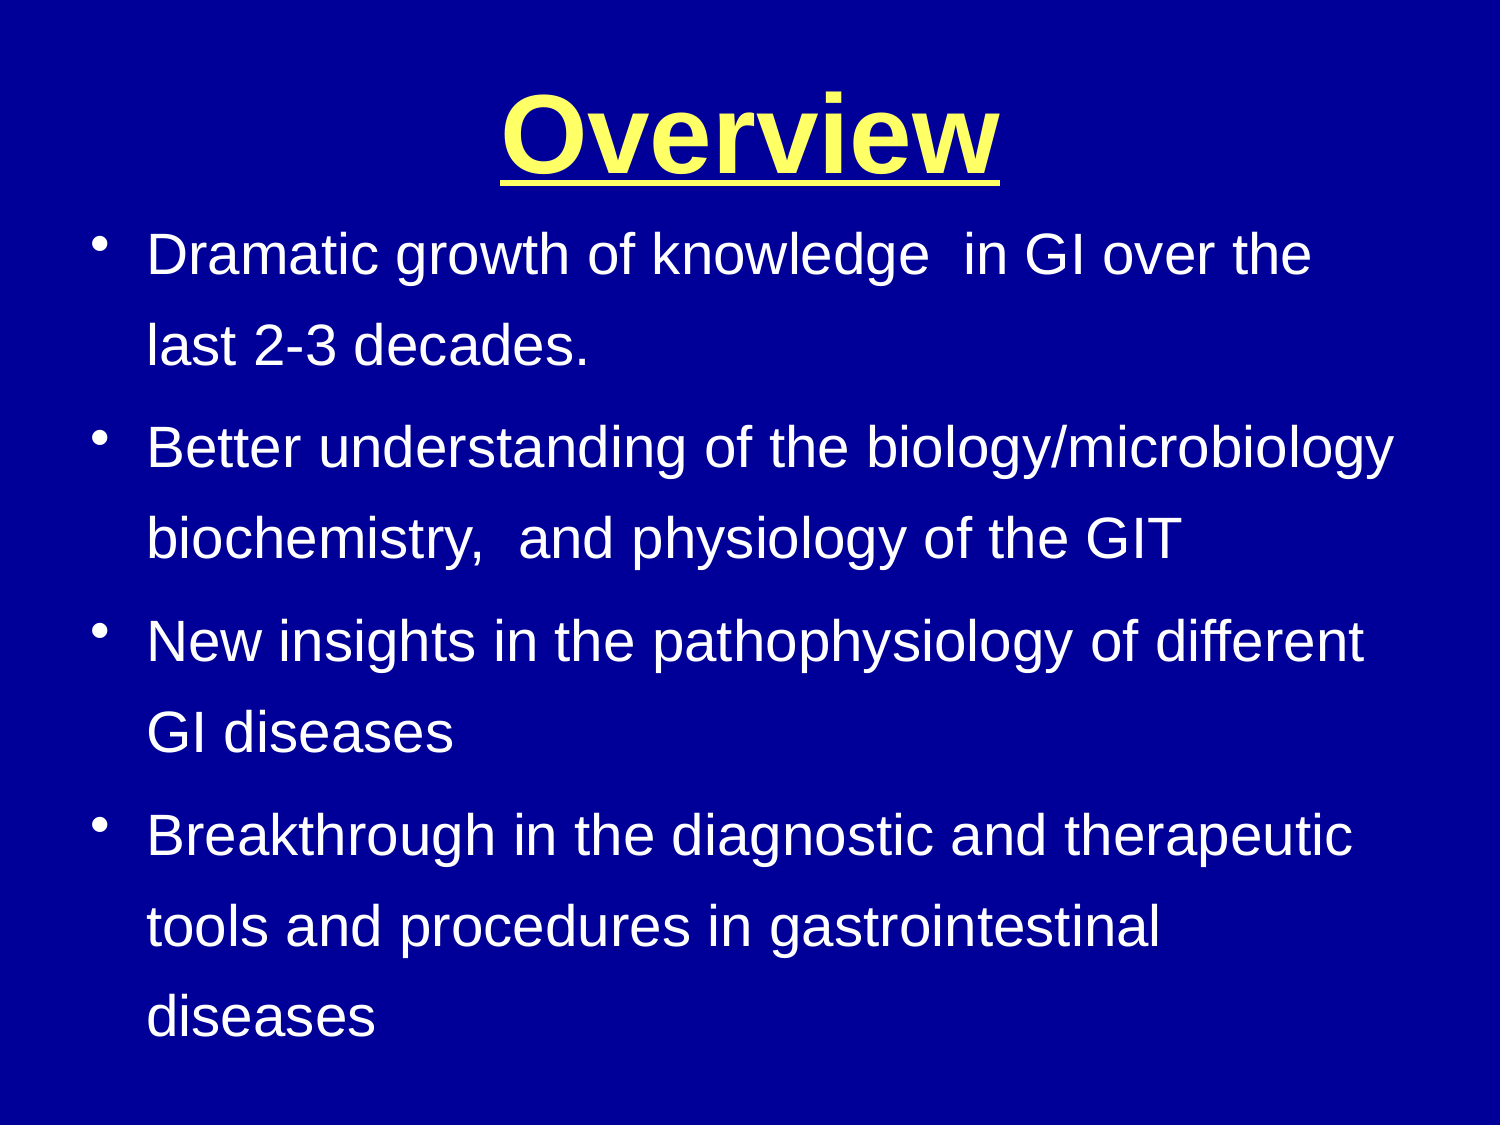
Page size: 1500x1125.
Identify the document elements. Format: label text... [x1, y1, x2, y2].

list Dramatic growth of knowledge in GI over the last 2-3 decades. Better understanding of the biology/microbiology biochemistry, and physiology of the GIT New insights in the pathophysiology of different GI diseases Breakthrough in the diagnostic and therapeutic tools and procedures in gastrointestinal diseases [74, 187, 1426, 1051]
title Overview [74, 44, 1426, 187]
